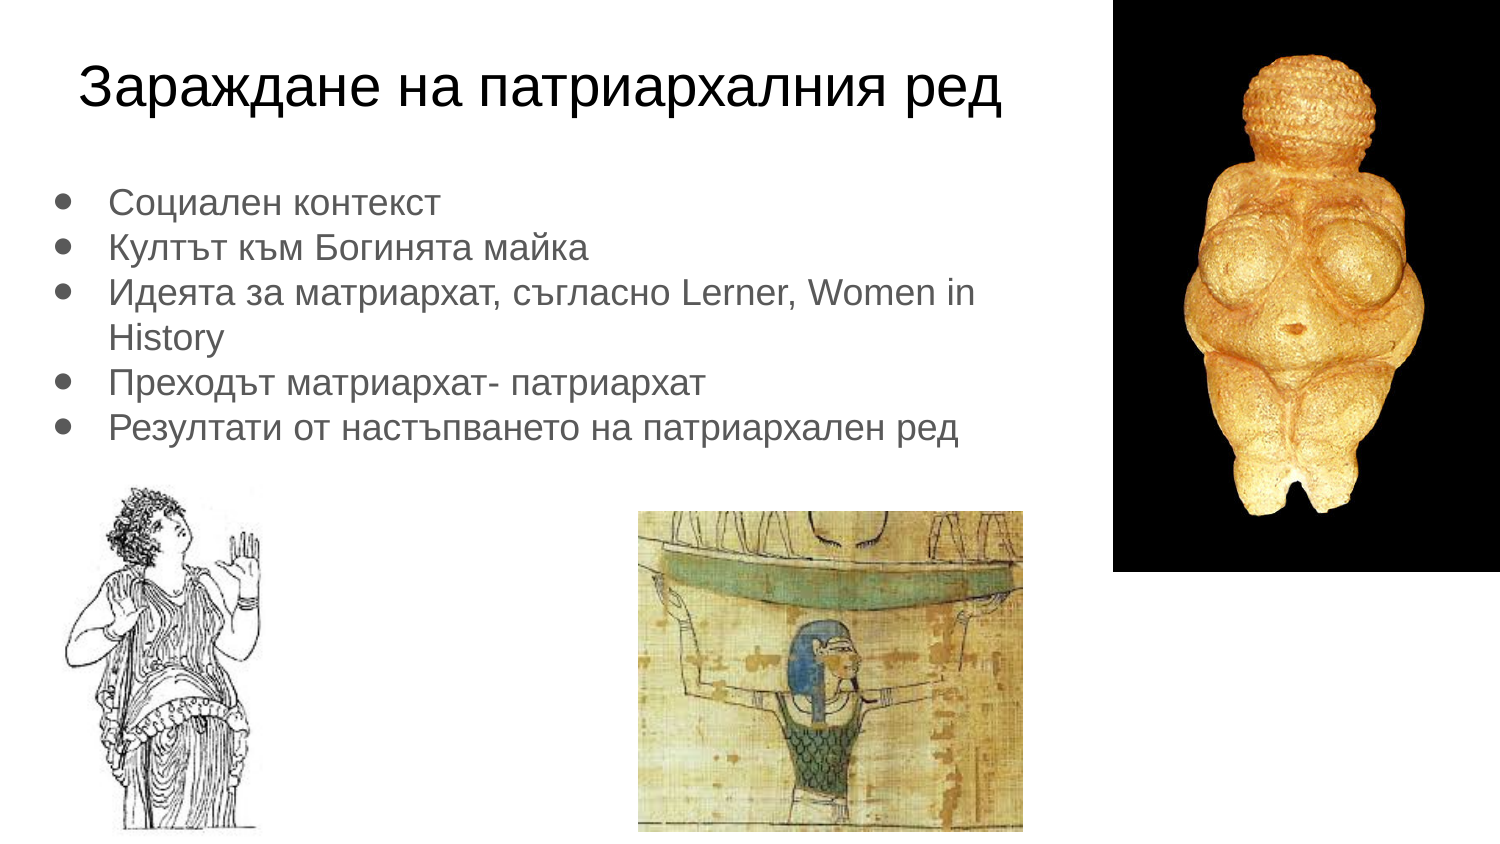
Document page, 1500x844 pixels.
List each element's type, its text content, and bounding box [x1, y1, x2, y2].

picture [0, 460, 344, 844]
title Зараждане на патриархалния ред [0, 42, 1108, 134]
subtitle Социален контекст Култът към Богинята майка Идеята за матриархат, съгласно Lerner, Women in History Преходът матриархат- патриархат Резултати от настъпването на патриархален ред [18, 162, 1064, 795]
picture [1113, 0, 1500, 572]
picture [637, 510, 1023, 832]
